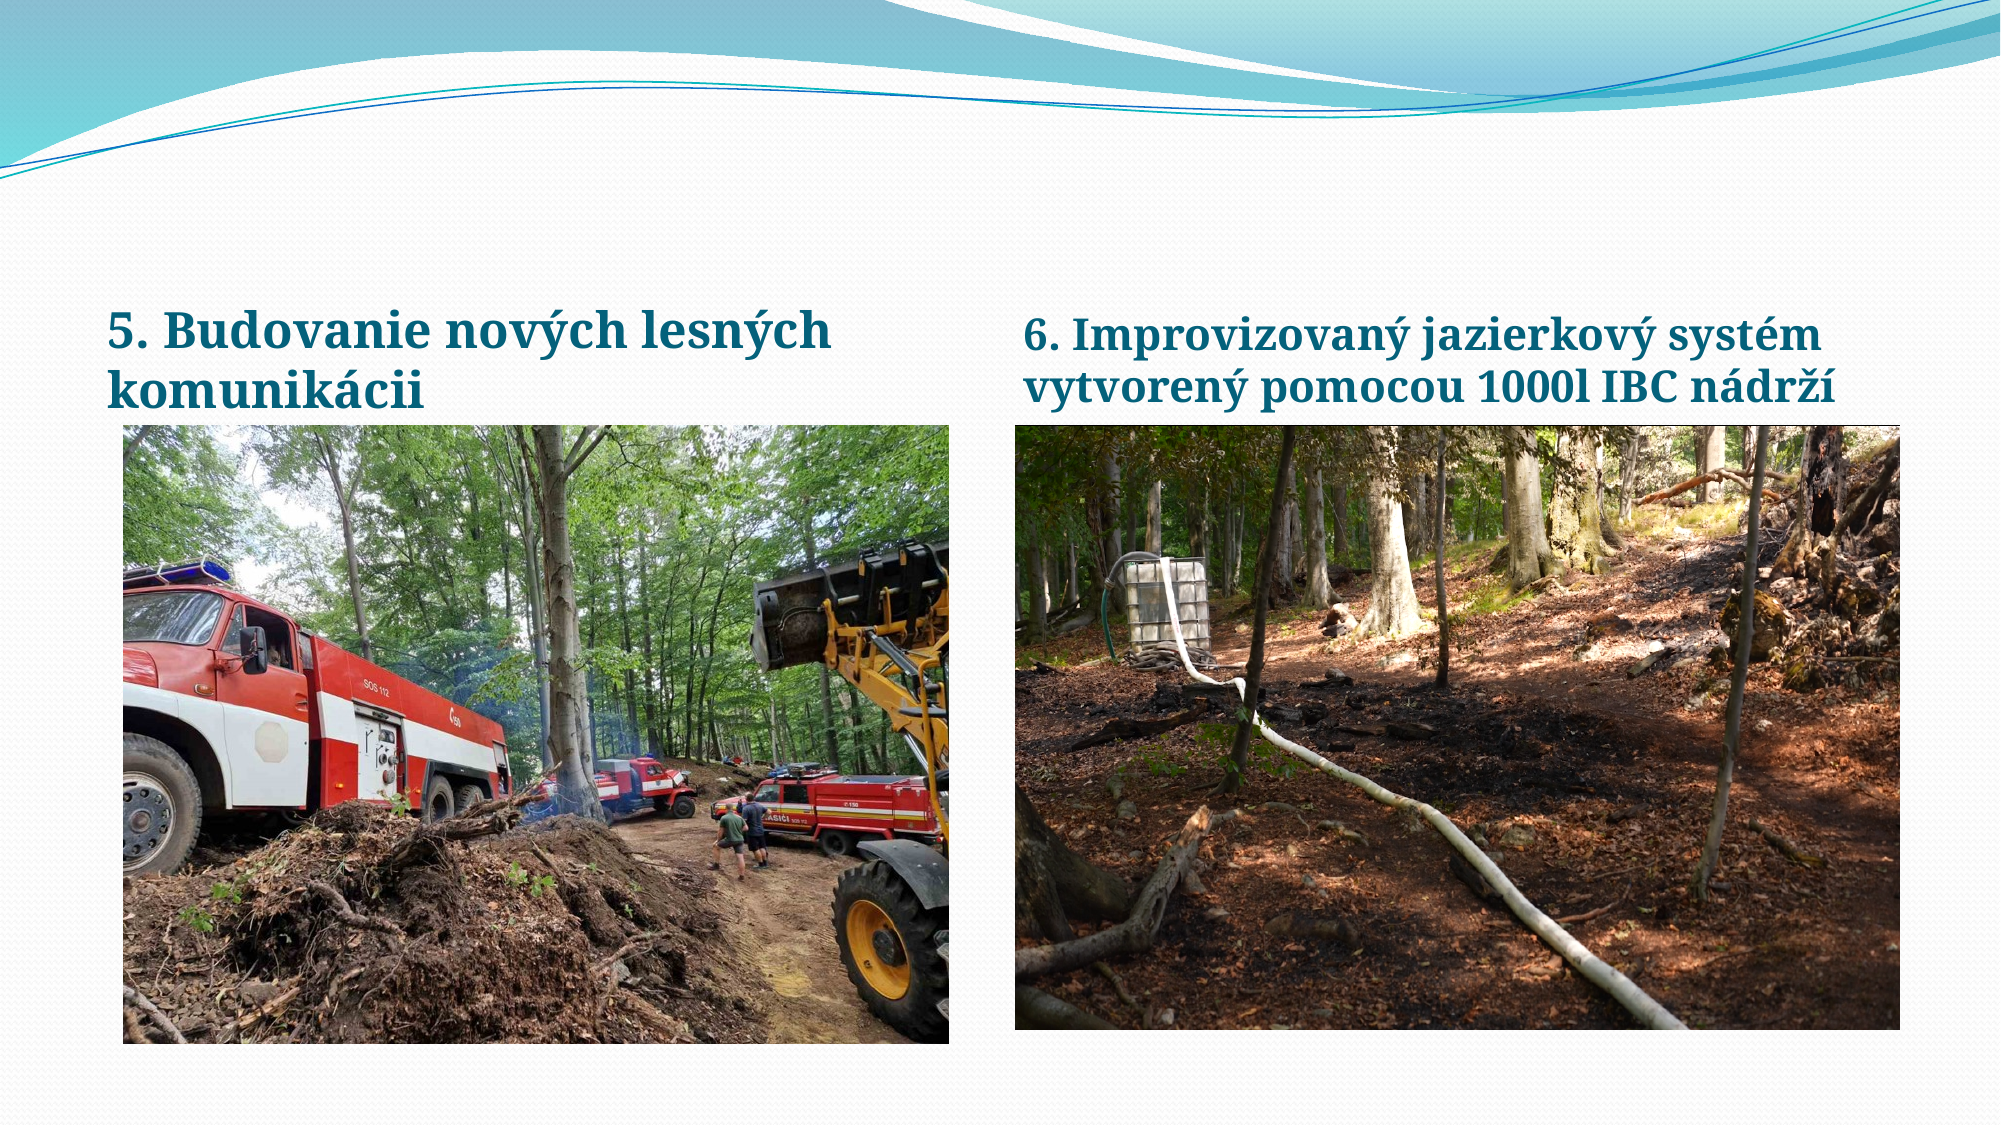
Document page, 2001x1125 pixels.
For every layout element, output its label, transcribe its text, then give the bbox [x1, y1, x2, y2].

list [123, 425, 949, 1044]
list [1015, 425, 1901, 1031]
list 6. Improvizovaný jazierkový systém vytvorený pomocou 1000l IBC nádrží [1015, 305, 1900, 413]
list 5. Budovanie nových lesných komunikácii [99, 304, 984, 413]
